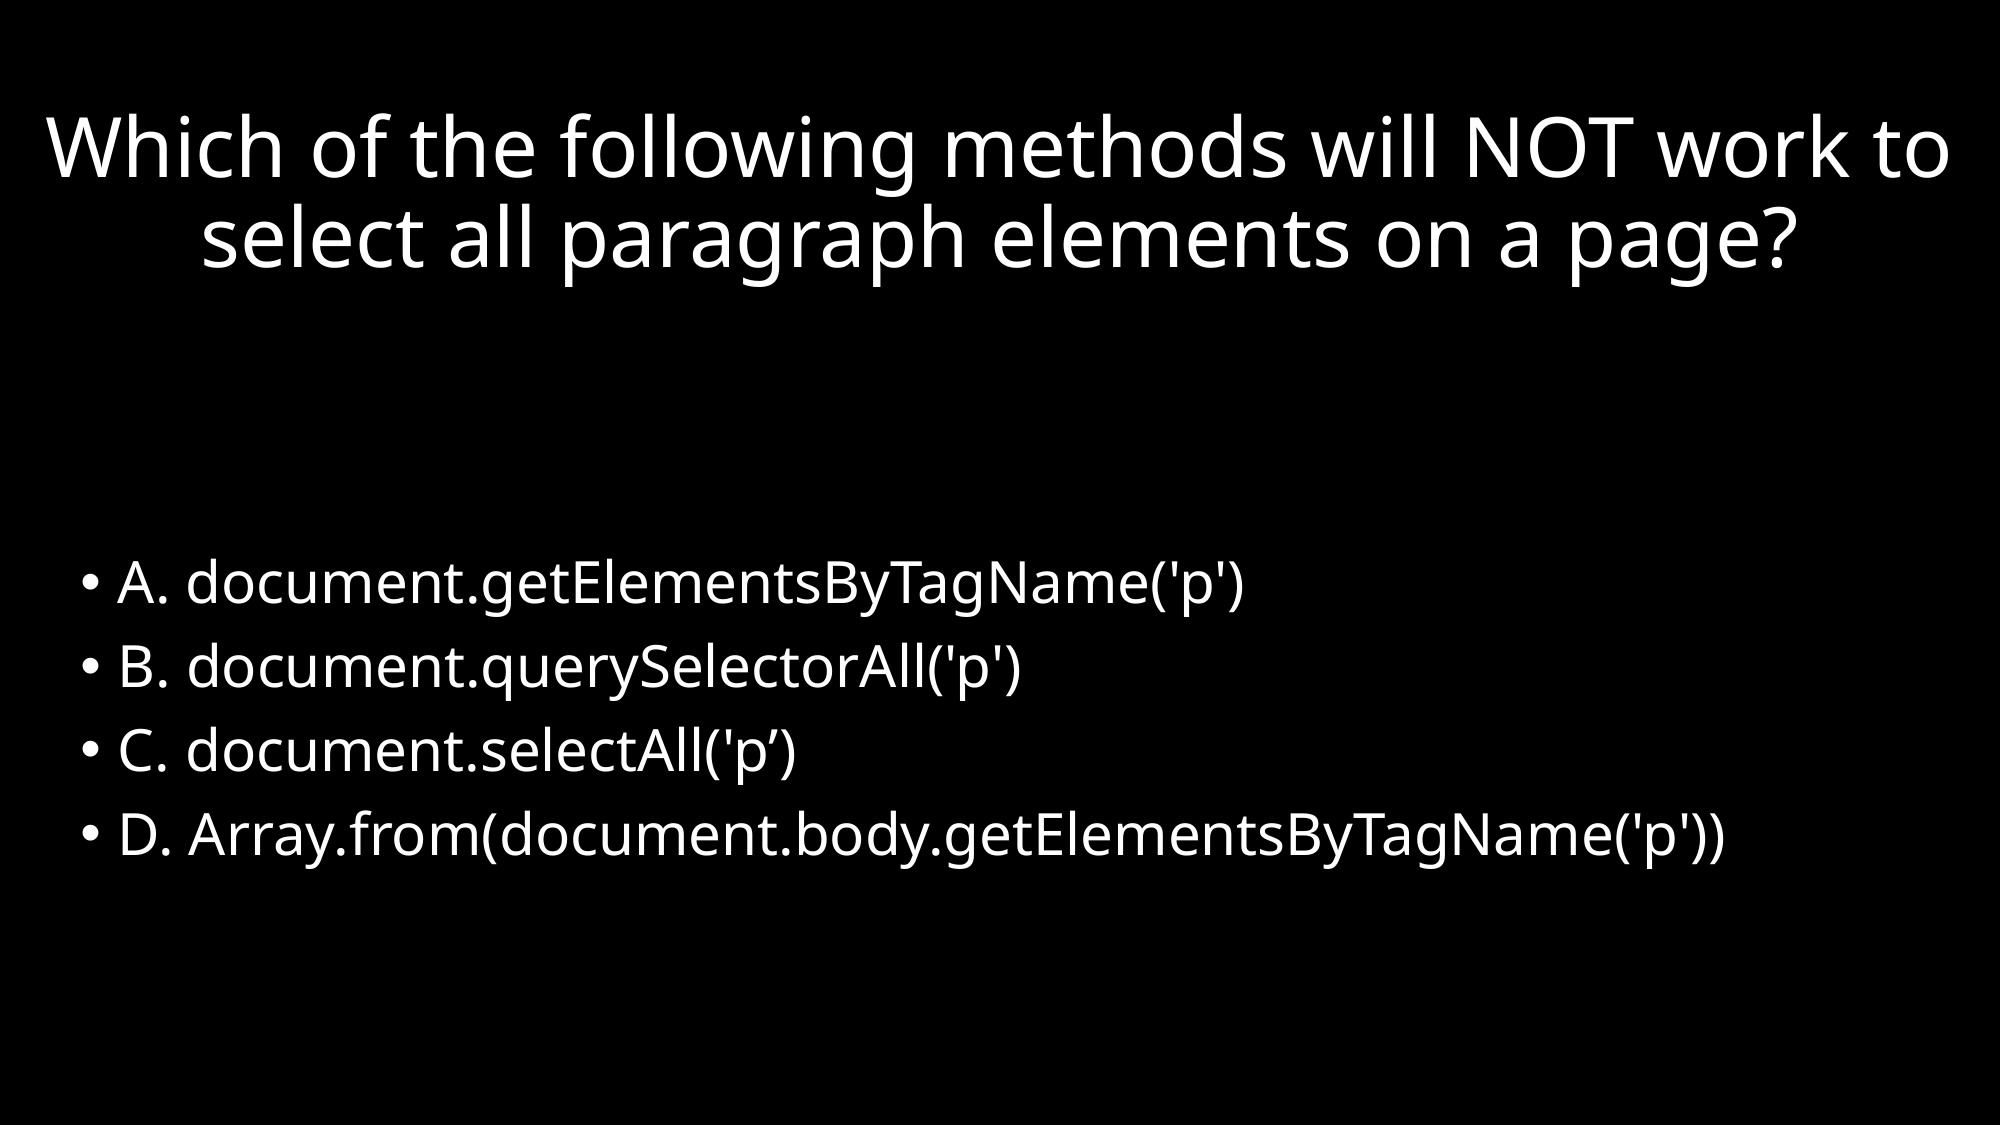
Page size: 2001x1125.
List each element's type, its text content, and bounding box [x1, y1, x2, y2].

list A. document.getElementsByTagName('p') B. document.querySelectorAll('p') C. document.selectAll('p’) D. Array.from(document.body.getElementsByTagName('p')) [65, 378, 1918, 1043]
title Which of the following methods will NOT work to select all paragraph elements on a page? [0, 59, 2000, 331]
